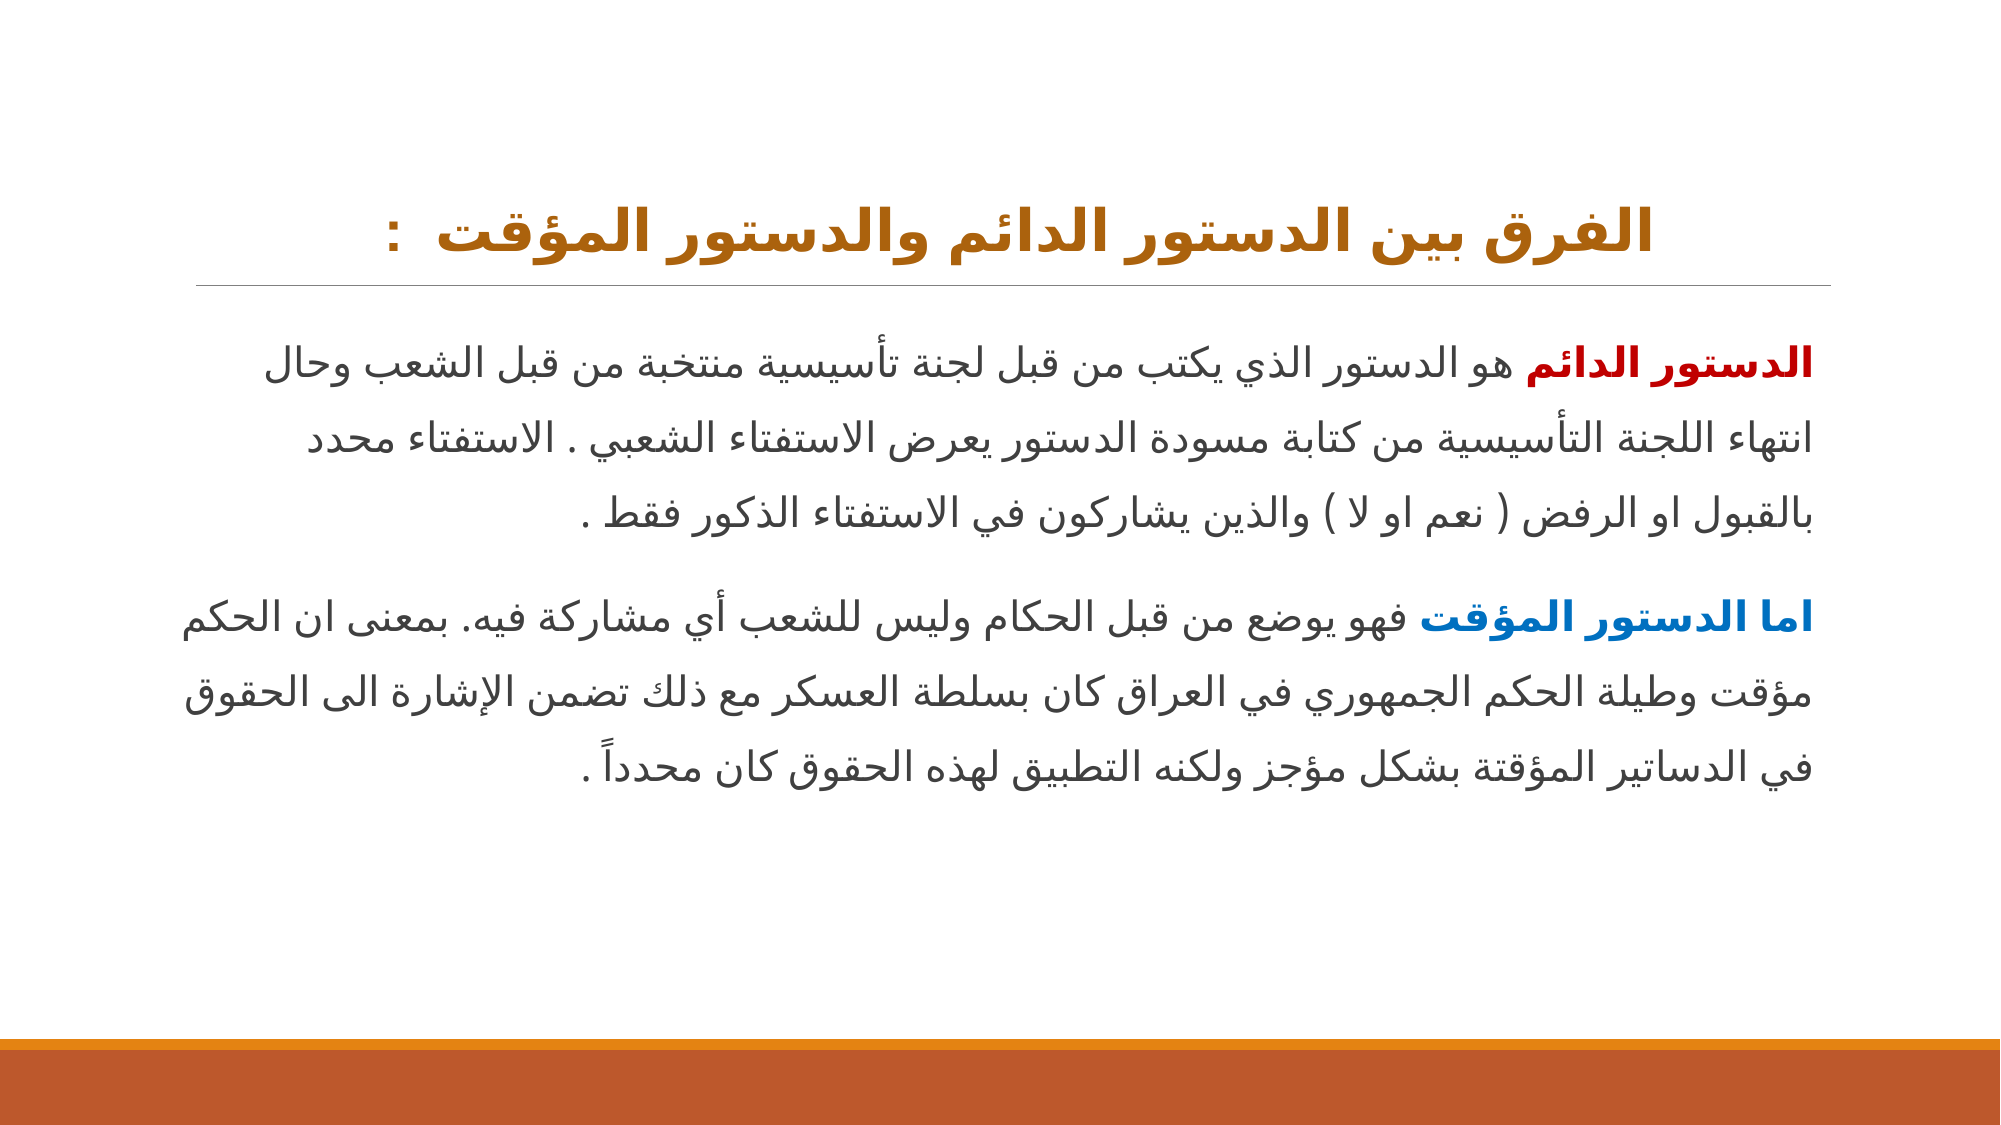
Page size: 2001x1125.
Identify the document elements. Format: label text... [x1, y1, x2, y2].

list الدستور الدائم هو الدستور الذي يكتب من قبل لجنة تأسيسية منتخبة من قبل الشعب وحال انتهاء اللجنة التأسيسية من كتابة مسودة الدستور يعرض الاستفتاء الشعبي . الاستفتاء محدد بالقبول او الرفض ( نعم او لا ) والذين يشاركون في الاستفتاء الذكور فقط . اما الدستور المؤقت فهو يوضع من قبل الحكام وليس للشعب أي مشاركة فيه. بمعنى ان الحكم مؤقت وطيلة الحكم الجمهوري في العراق كان بسلطة العسكر مع ذلك تضمن الإشارة الى الحقوق في الدساتير المؤقتة بشكل مؤجز ولكنه التطبيق لهذه الحقوق كان محدداً . [180, 302, 1830, 963]
title الفرق بين الدستور الدائم والدستور المؤقت : [180, 47, 1830, 285]
